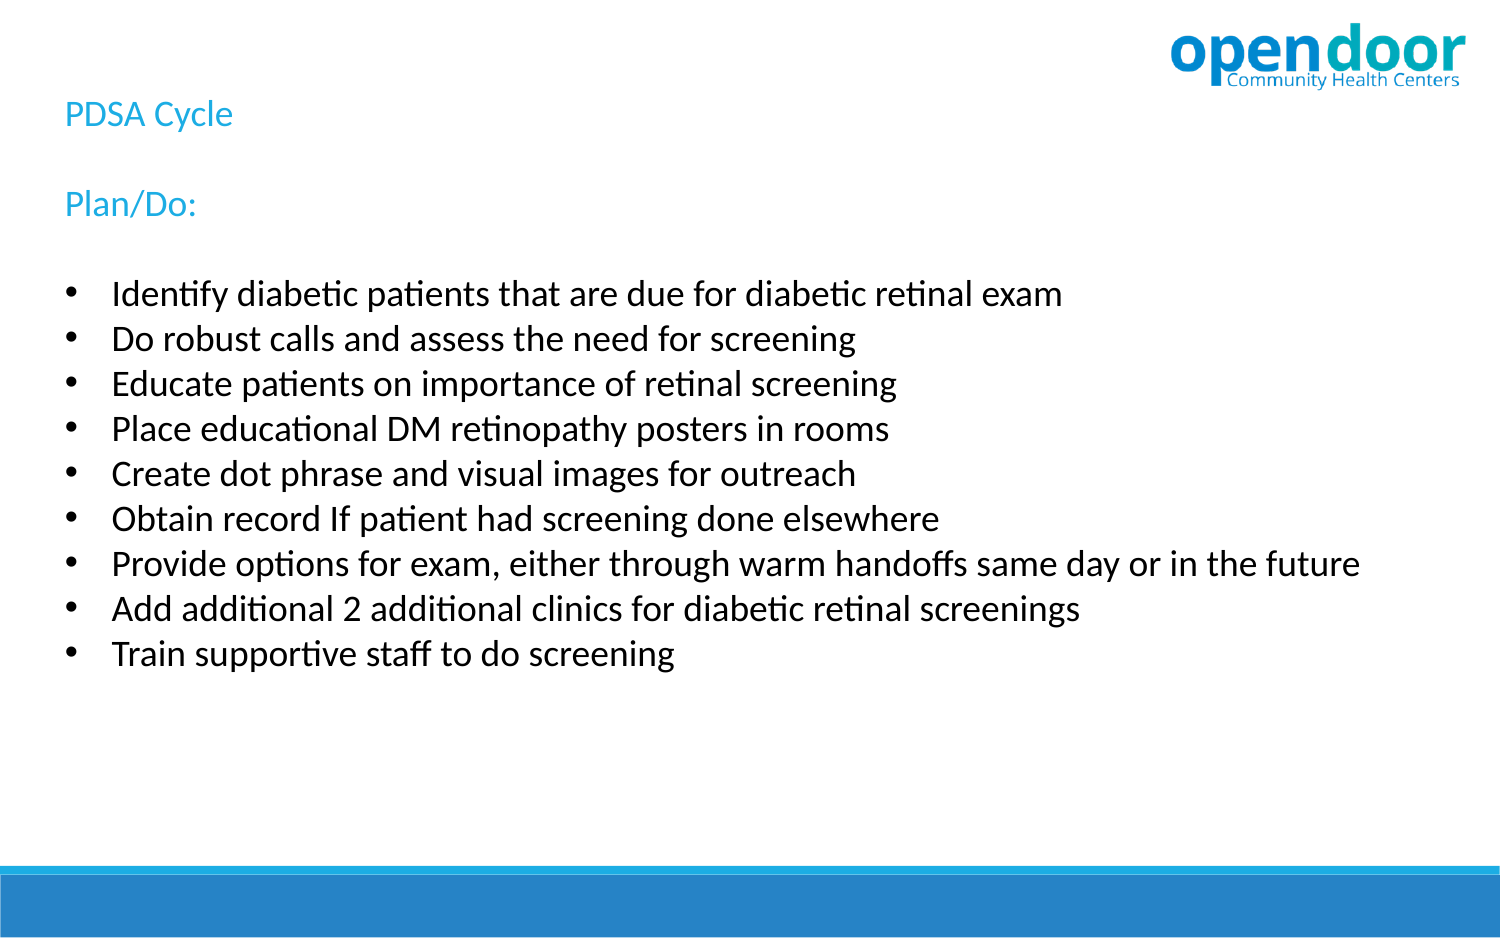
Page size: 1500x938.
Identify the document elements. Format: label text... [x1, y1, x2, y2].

text_box PDSA Cycle Plan/Do: Identify diabetic patients that are due for diabetic retinal exam Do robust calls and assess the need for screening Educate patients on importance of retinal screening Place educational DM retinopathy posters in rooms Create dot phrase and visual images for outreach Obtain record If patient had screening done elsewhere Provide options for exam, either through warm handoffs same day or in the future Add additional 2 additional clinics for diabetic retinal screenings Train supportive staff to do screening [50, 81, 1425, 726]
picture [1162, 18, 1475, 94]
